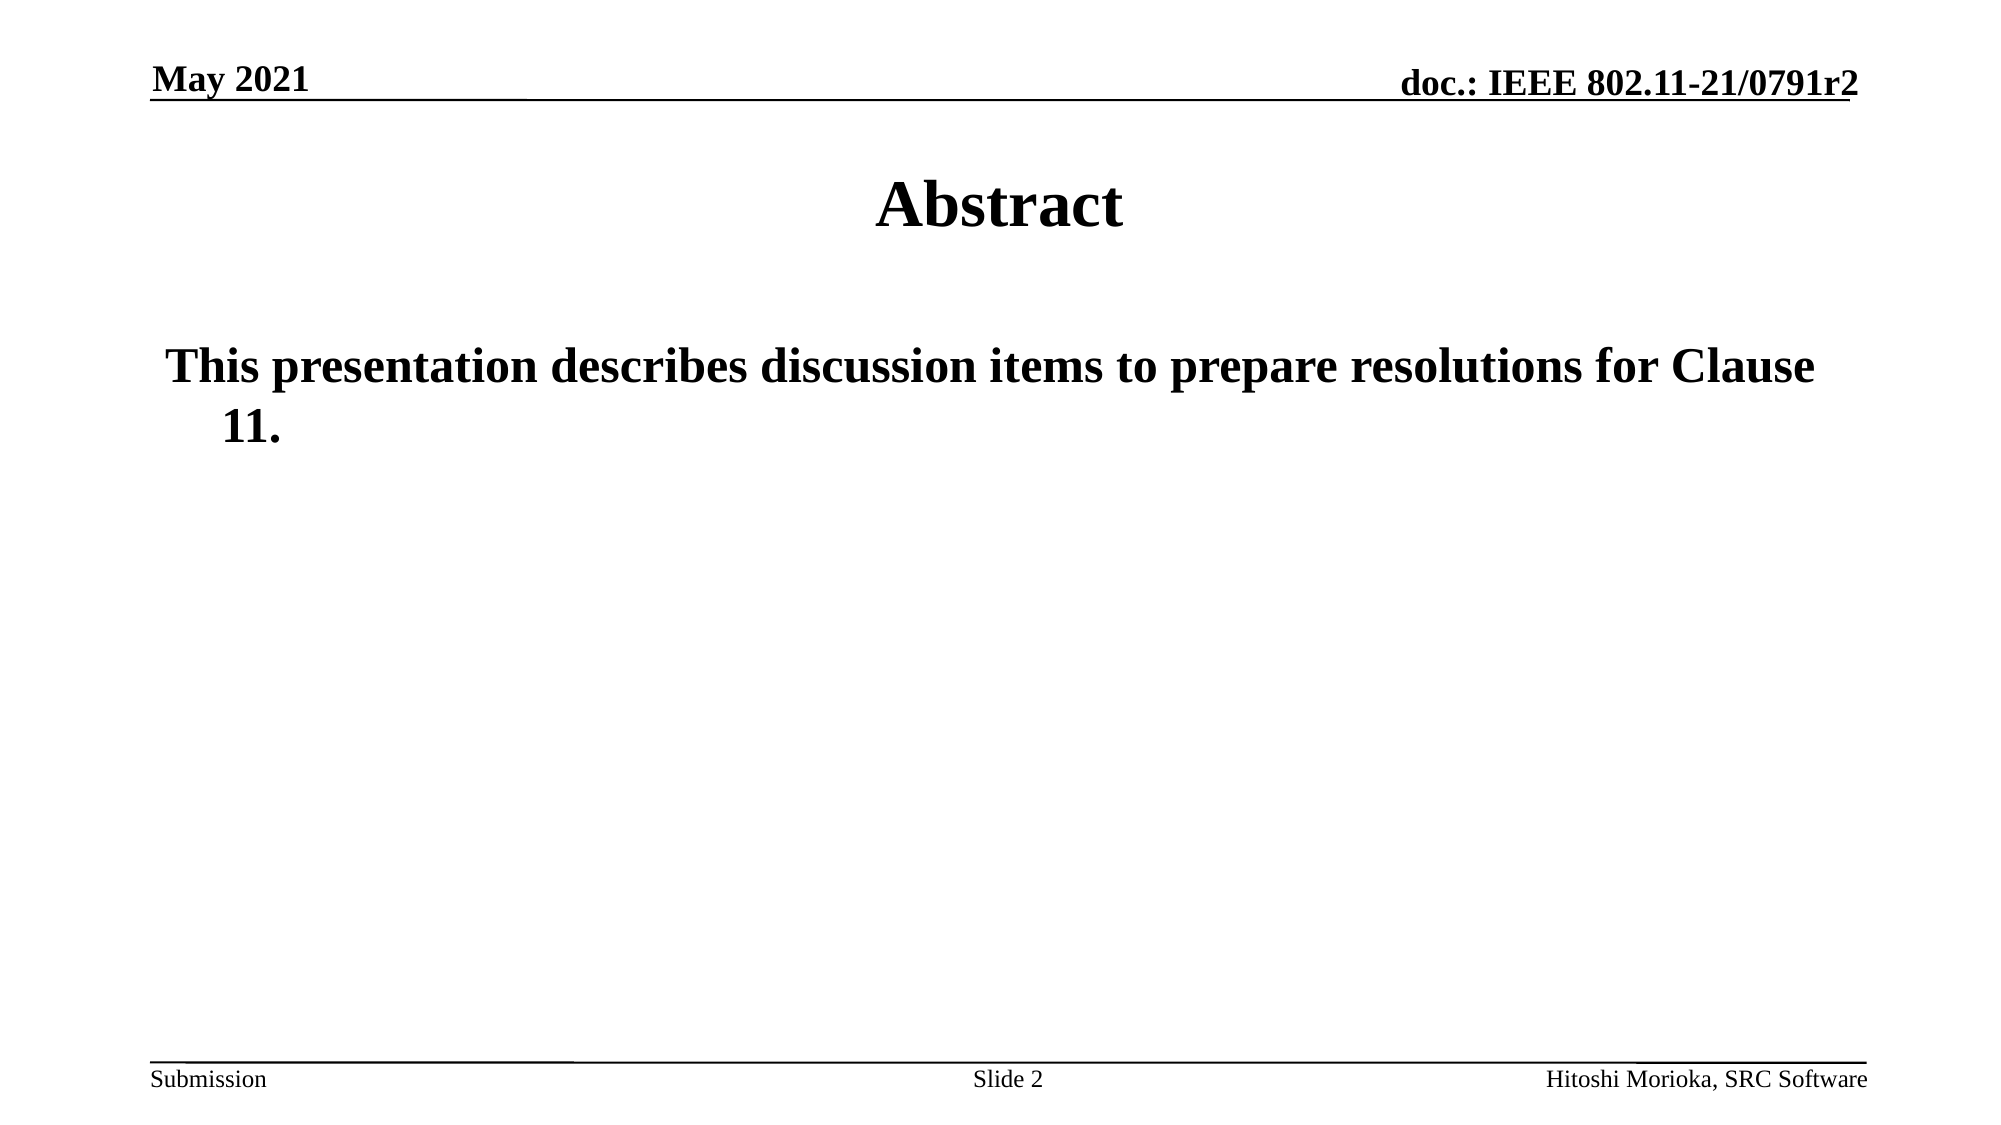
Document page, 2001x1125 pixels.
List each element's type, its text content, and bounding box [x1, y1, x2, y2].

footer Hitoshi Morioka, SRC Software [1171, 1061, 1869, 1093]
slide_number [152, 54, 563, 100]
list This presentation describes discussion items to prepare resolutions for Clause 11. [149, 324, 1850, 1000]
slide_number Slide 2 [950, 1061, 1067, 1123]
title Abstract [149, 112, 1850, 288]
